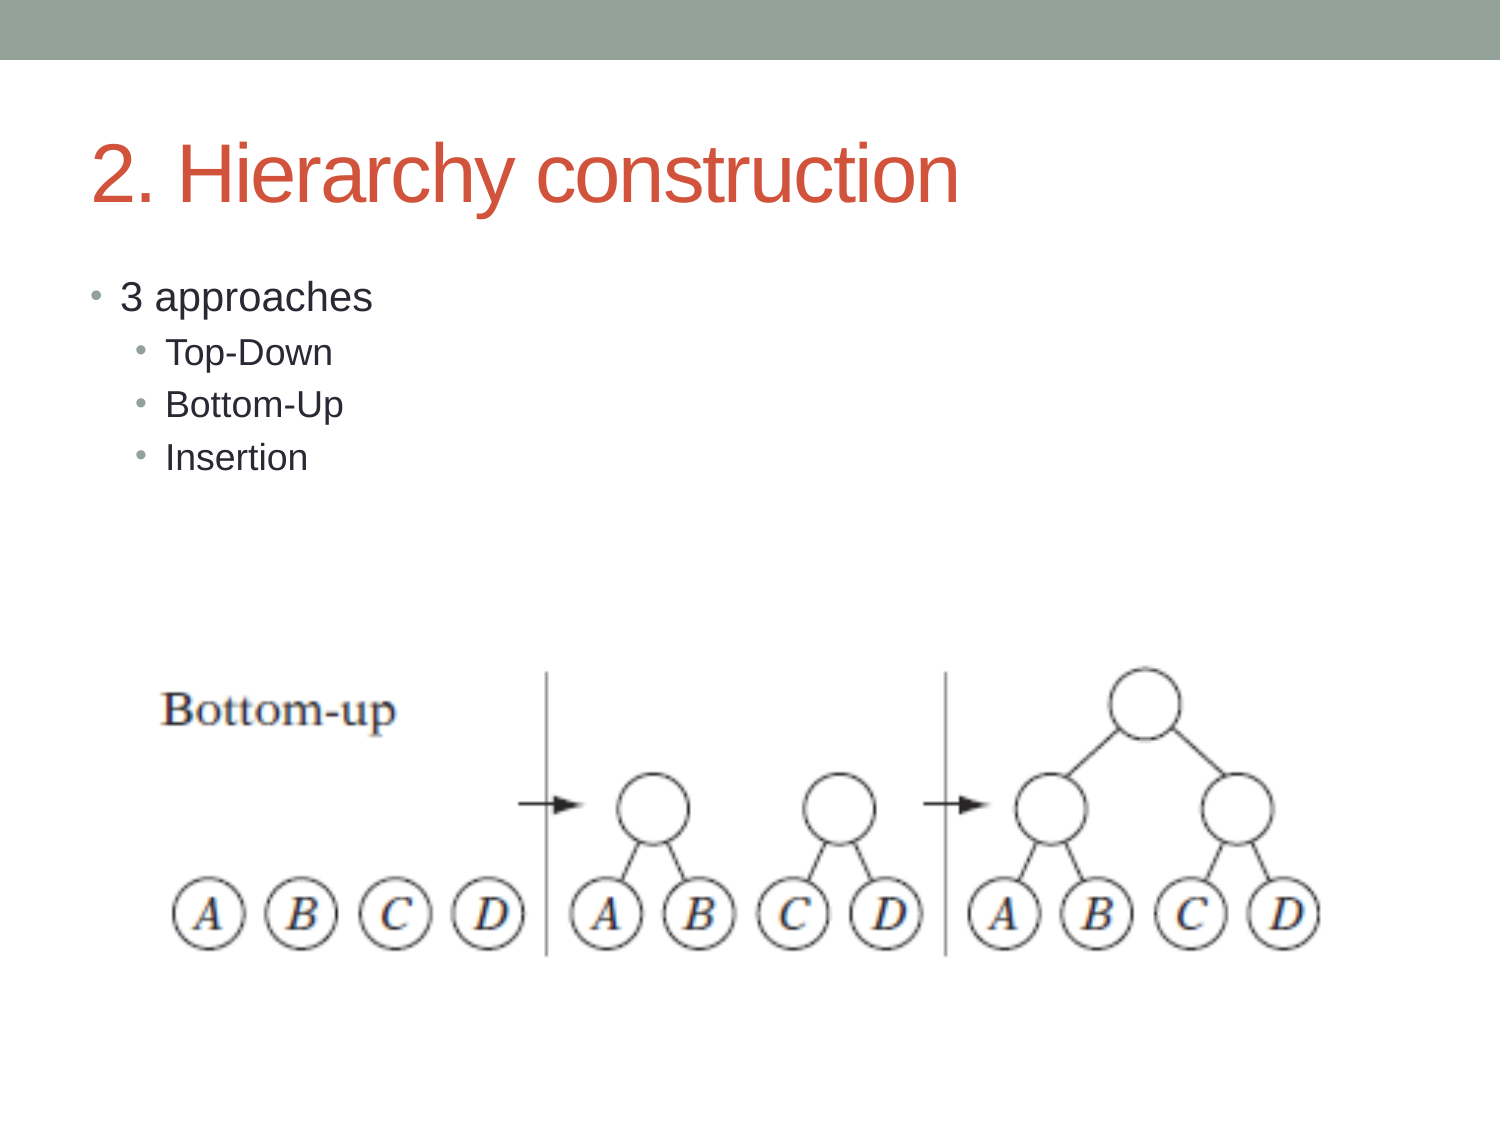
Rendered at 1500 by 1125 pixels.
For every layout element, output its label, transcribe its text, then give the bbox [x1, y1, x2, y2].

title 2. Hierarchy construction [75, 87, 1425, 250]
picture [132, 661, 1368, 988]
list 3 approaches Top-Down Bottom-Up Insertion [75, 262, 1425, 1063]
